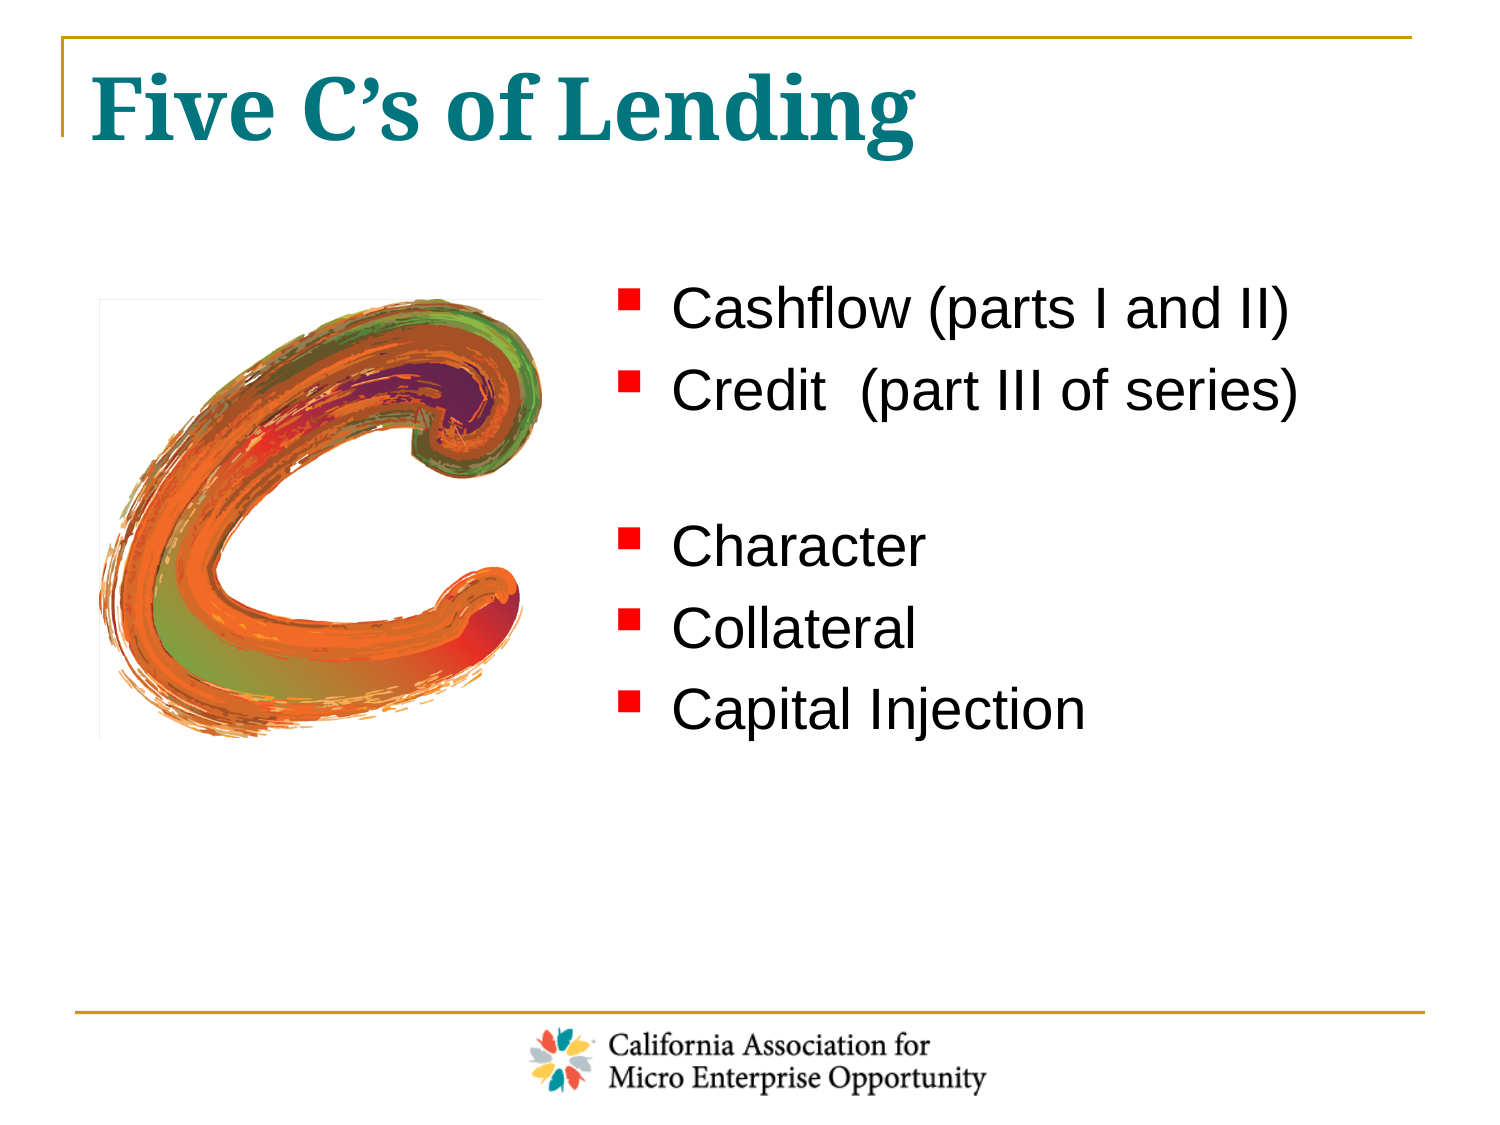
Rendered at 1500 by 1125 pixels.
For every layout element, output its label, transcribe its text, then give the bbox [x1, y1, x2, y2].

list Cashflow (parts I and II) Credit (part III of series) Character Collateral Capital Injection [599, 262, 1426, 1006]
picture [99, 299, 542, 738]
picture [525, 1024, 988, 1096]
title Five C’s of Lending [74, 45, 1426, 233]
